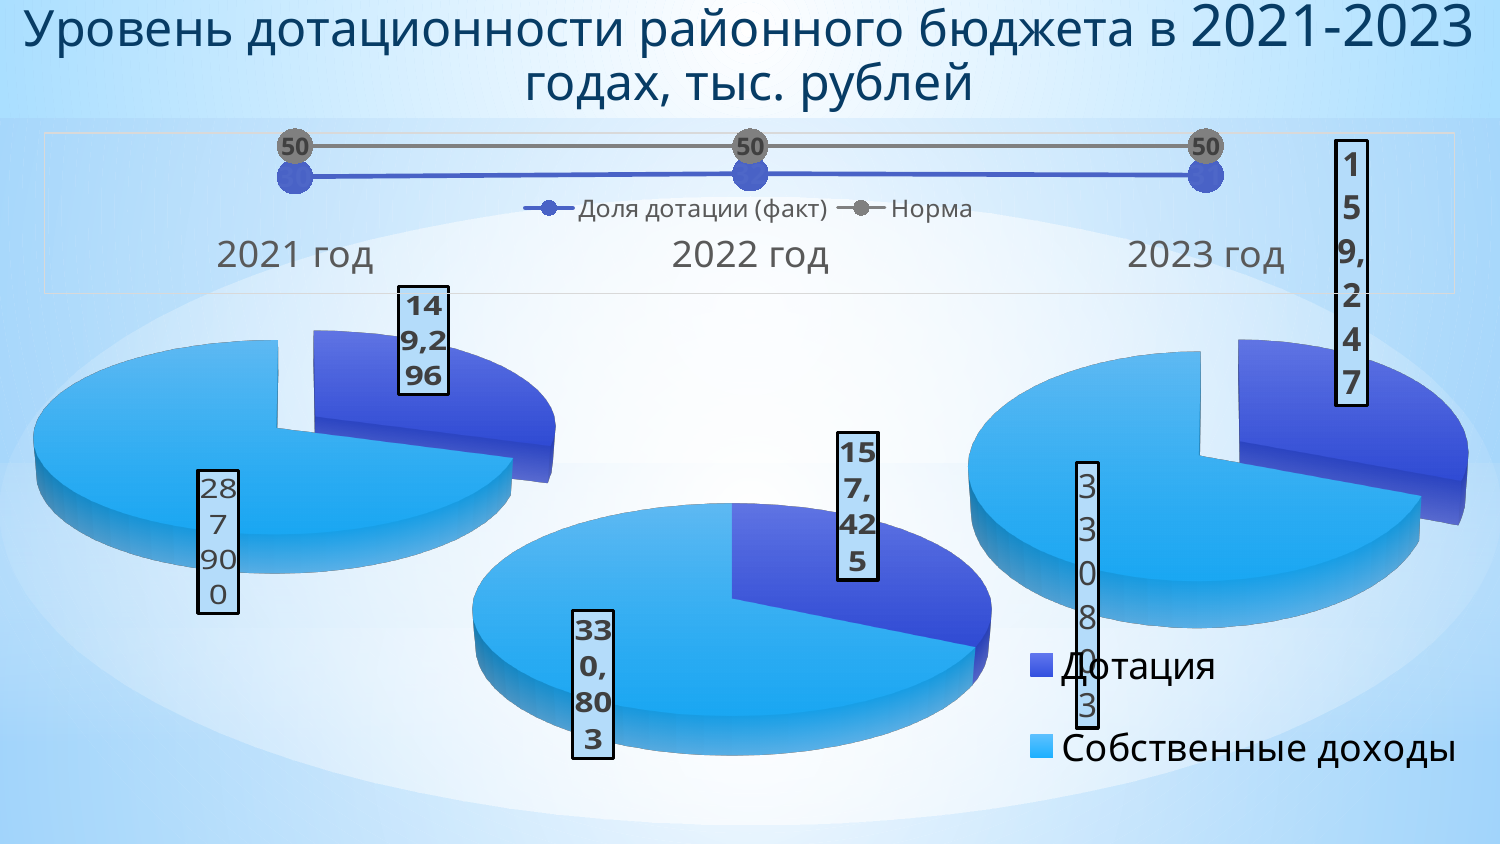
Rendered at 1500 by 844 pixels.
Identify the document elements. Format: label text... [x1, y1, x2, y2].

chart [0, 90, 1500, 844]
text_box Уровень дотационности районного бюджета в 2021-2023 годах, тыс. рублей [0, 0, 1500, 118]
